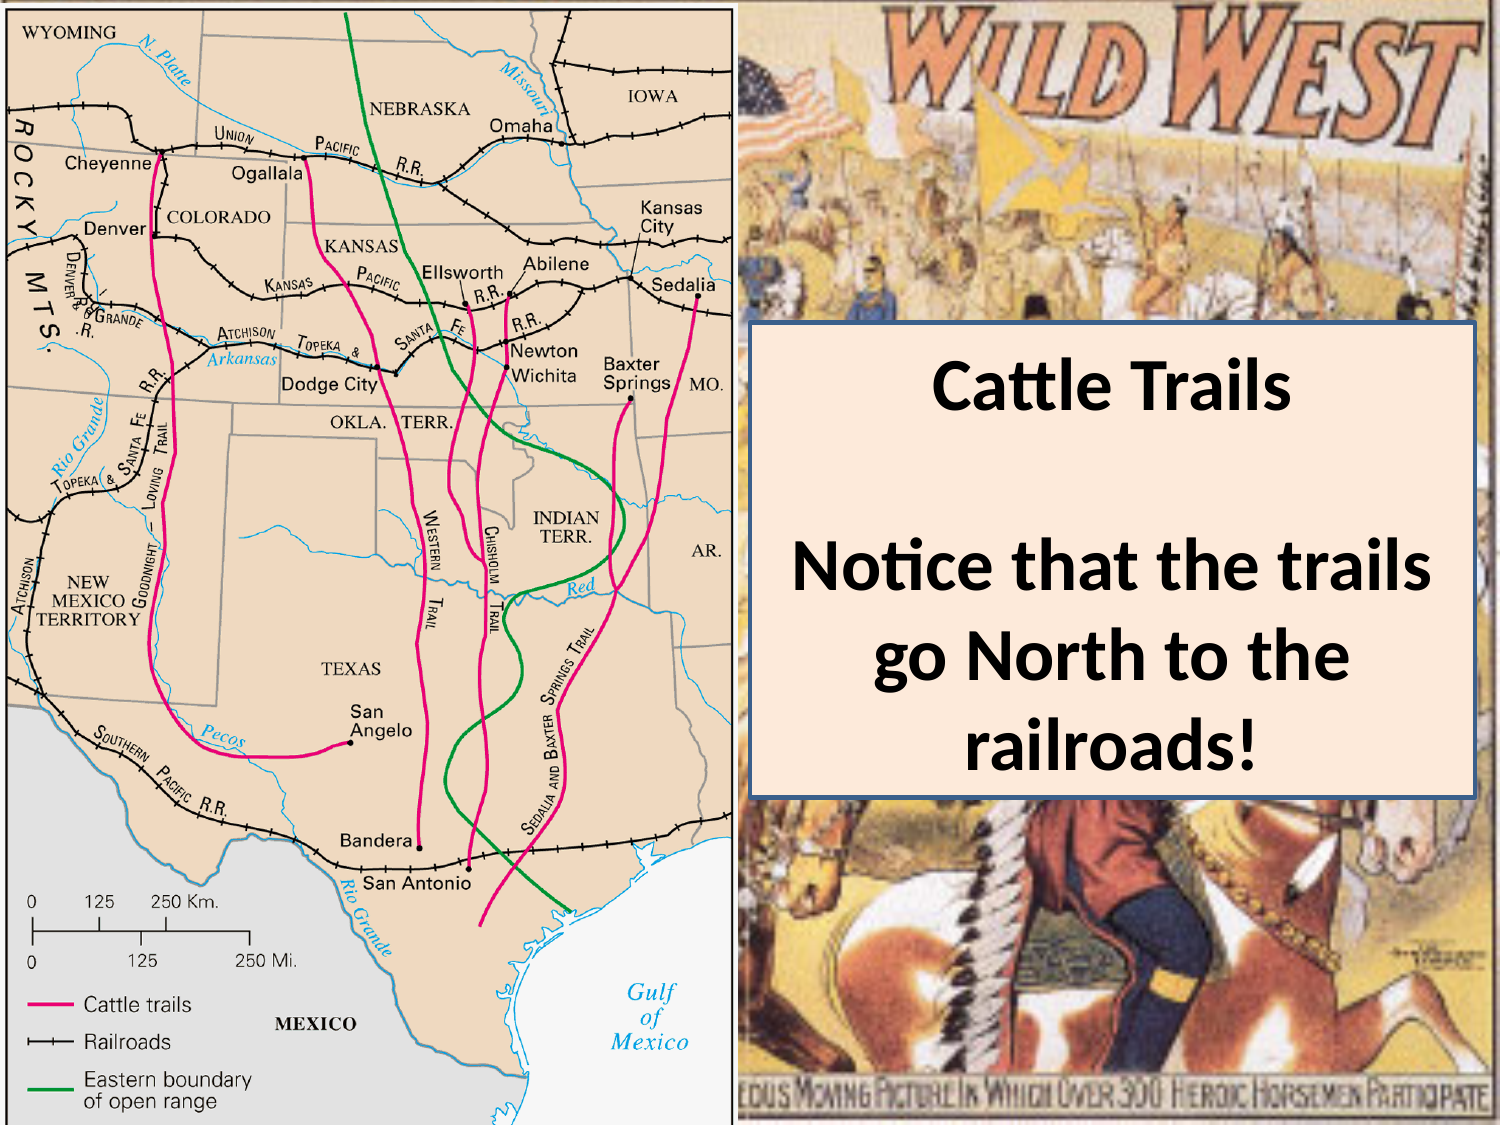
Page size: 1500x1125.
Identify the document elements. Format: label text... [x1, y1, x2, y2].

picture [0, 0, 1500, 1125]
text_box Cattle Trails Notice that the trails go North to the railroads! [748, 320, 1477, 800]
